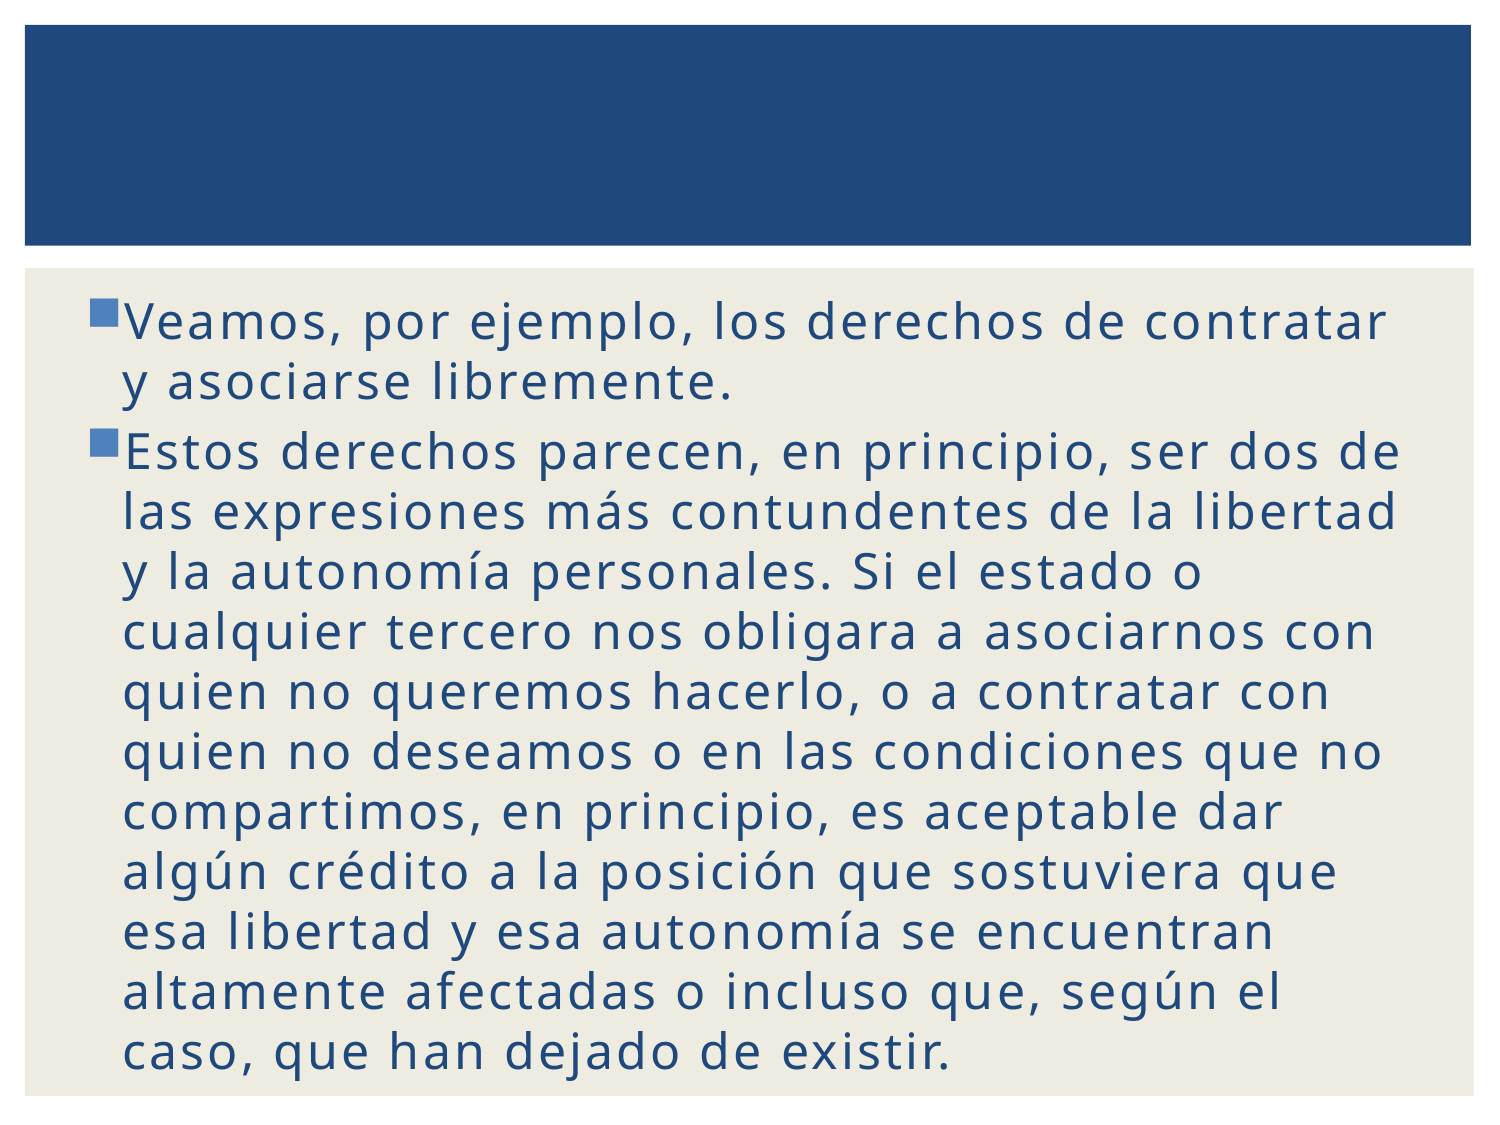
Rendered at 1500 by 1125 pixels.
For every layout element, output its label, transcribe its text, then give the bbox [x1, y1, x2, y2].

list Veamos, por ejemplo, los derechos de contratar y asociarse libremente. Estos derechos parecen, en principio, ser dos de las expresiones más contundentes de la libertad y la autonomía personales. Si el estado o cualquier tercero nos obligara a asociarnos con quien no queremos hacerlo, o a contratar con quien no deseamos o en las condiciones que no compartimos, en principio, es aceptable dar algún crédito a la posición que sostuviera que esa libertad y esa autonomía se encuentran altamente afectadas o incluso que, según el caso, que han dejado de existir. [62, 281, 1442, 1083]
